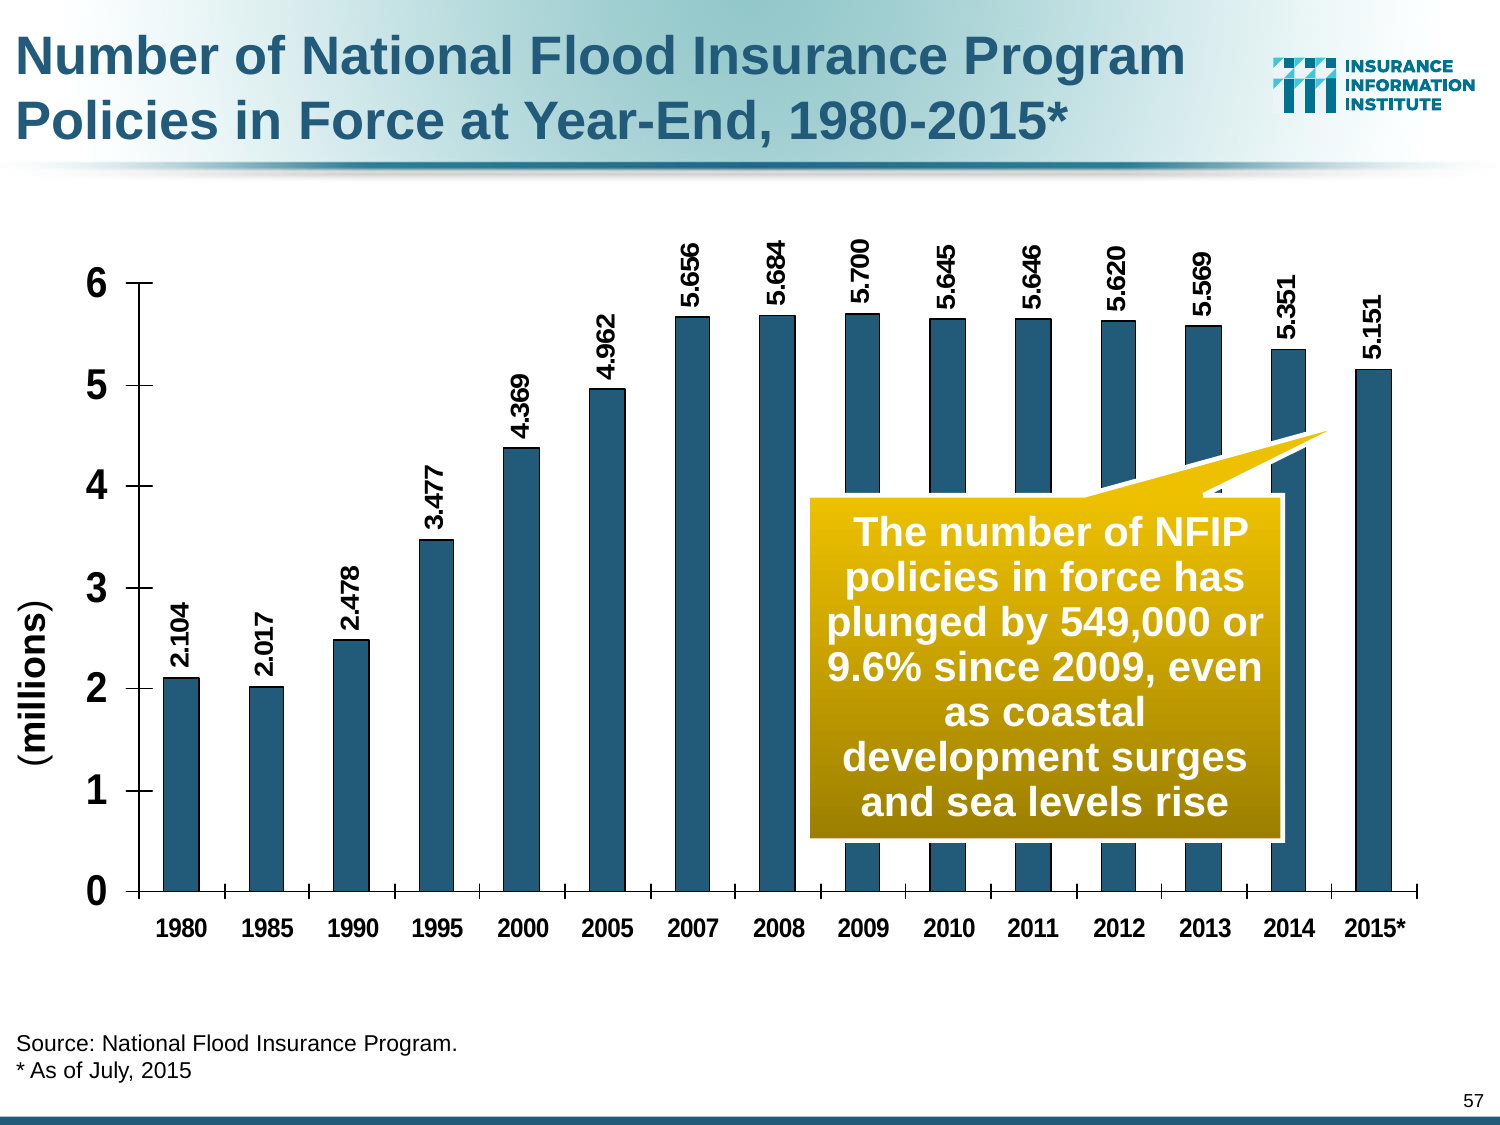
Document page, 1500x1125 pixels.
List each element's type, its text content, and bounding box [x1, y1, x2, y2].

picture [0, 0, 1500, 189]
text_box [1, 197, 1500, 1055]
text_box Number of National Flood Insurance Program Policies in Force at Year-End, 1980-2015* [0, 0, 1319, 171]
slide_number 57 [1410, 1091, 1485, 1112]
text_box Source: National Flood Insurance Program. * As of July, 2015 [1, 1062, 1437, 1091]
